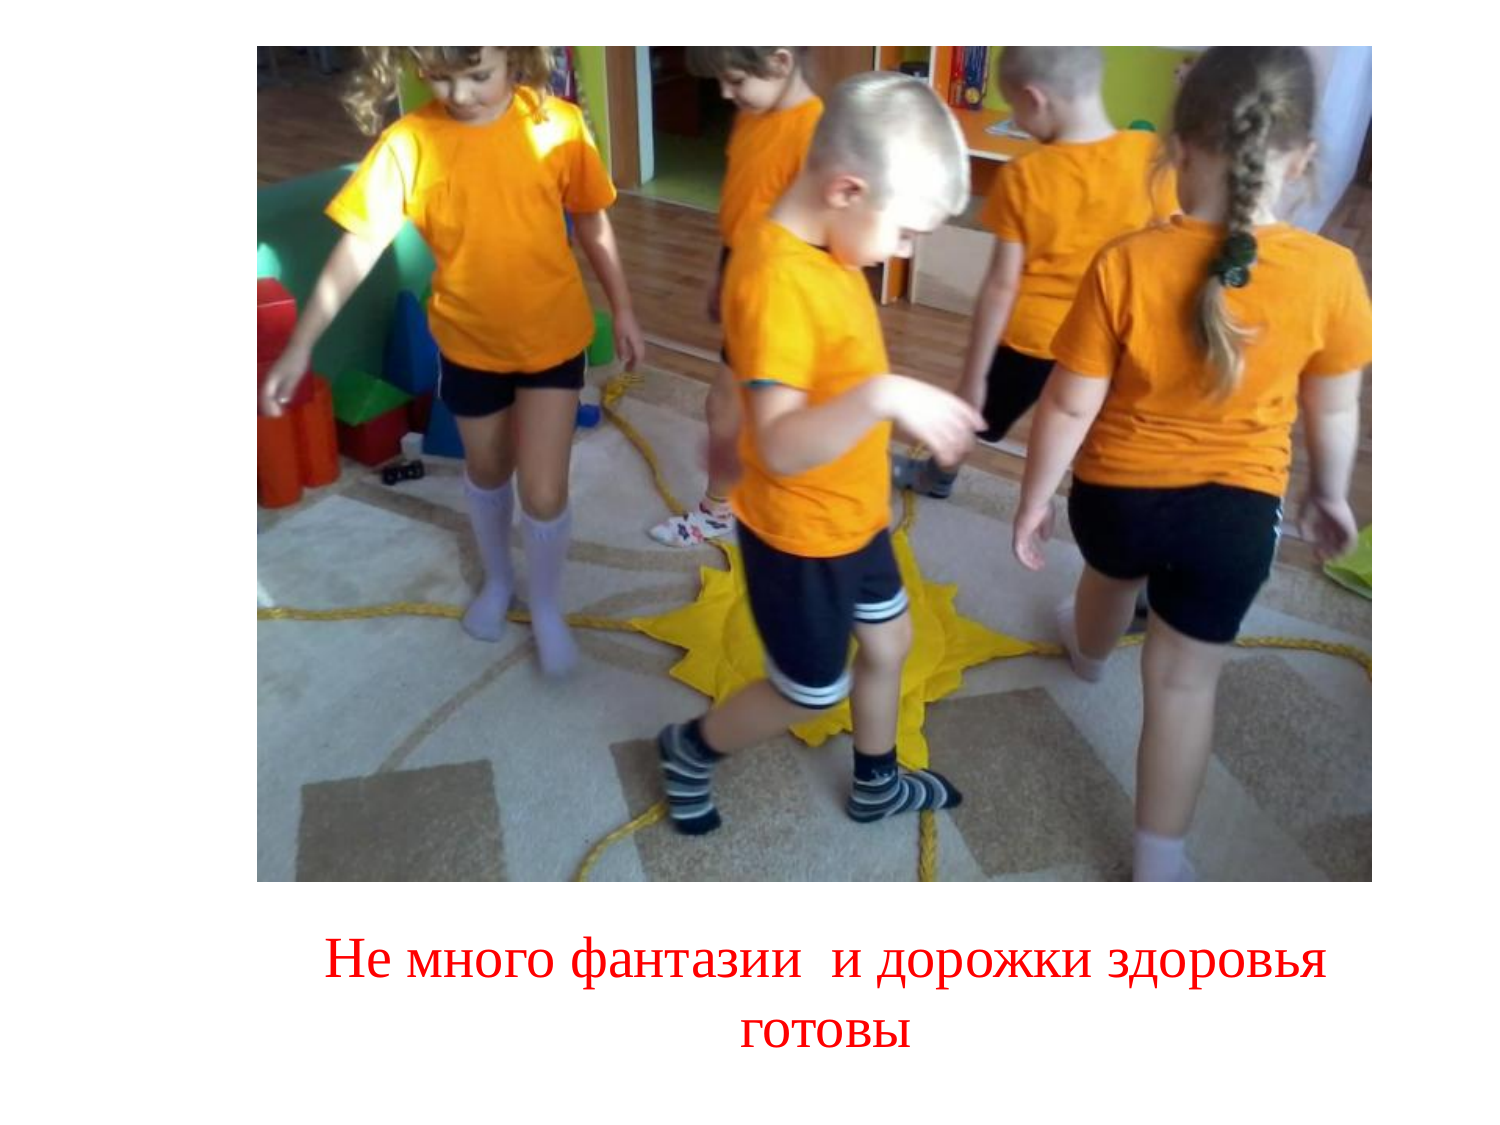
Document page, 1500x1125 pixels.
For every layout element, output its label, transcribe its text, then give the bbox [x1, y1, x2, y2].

text_box Не много фантазии и дорожки здоровья готовы [267, 912, 1385, 1066]
picture [257, 46, 1372, 883]
